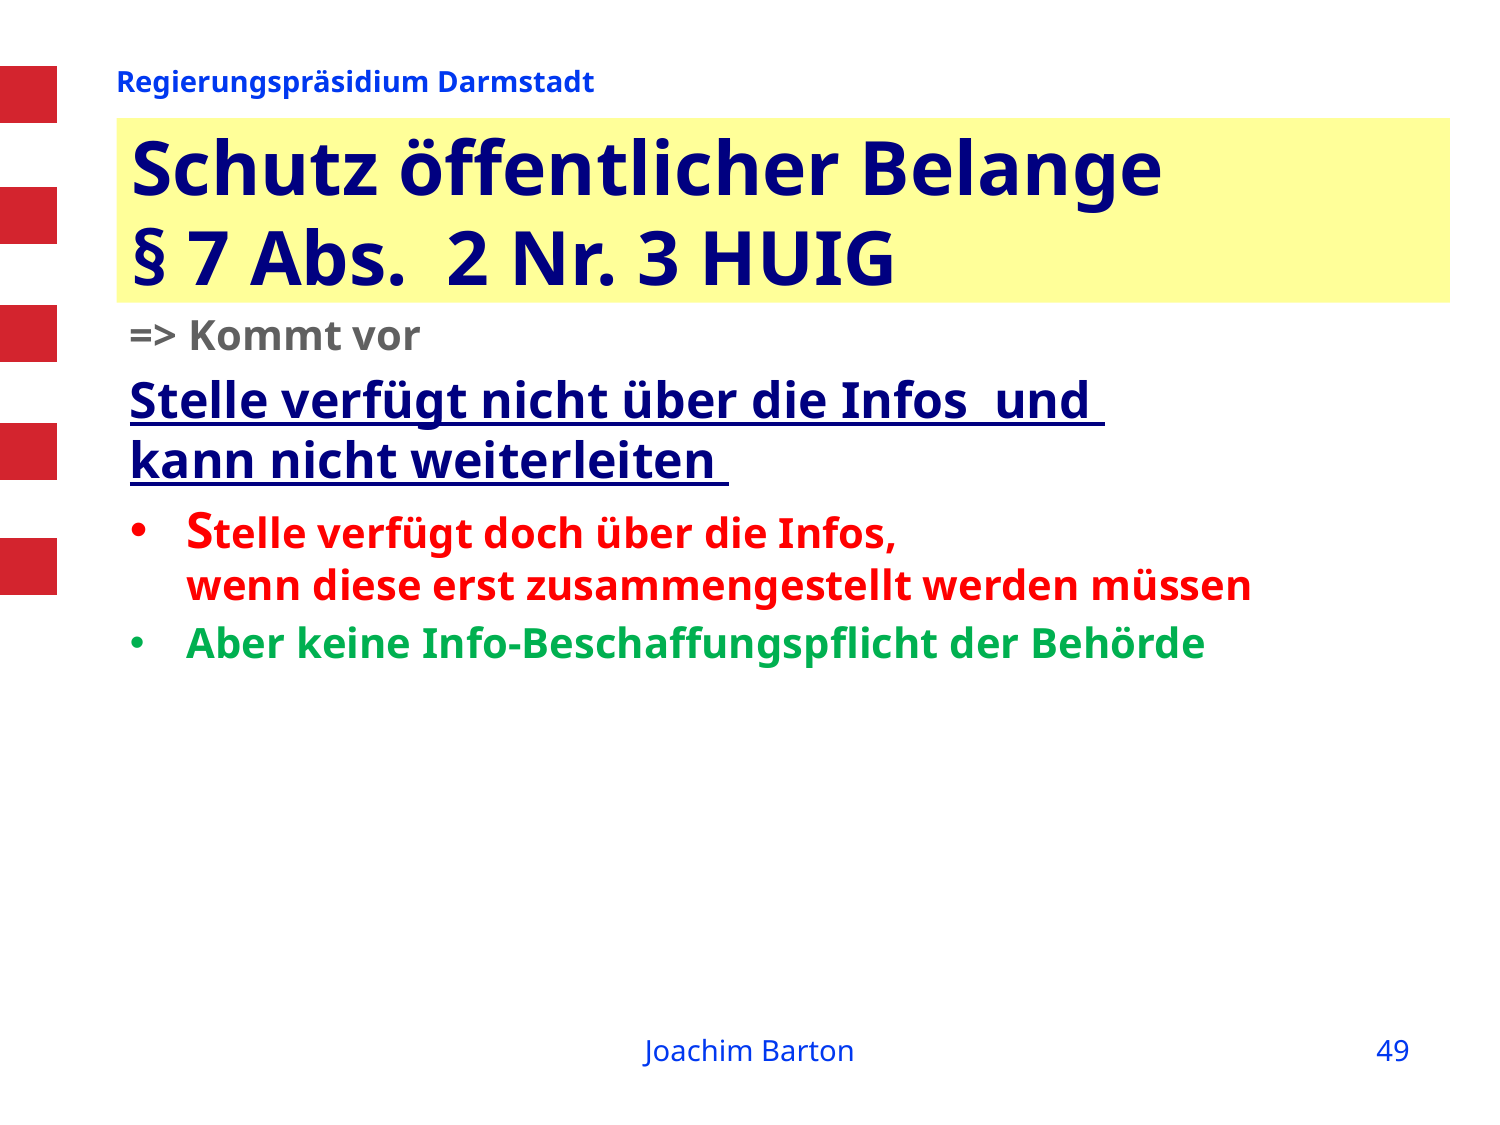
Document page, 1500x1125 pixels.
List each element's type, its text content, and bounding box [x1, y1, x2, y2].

footer Joachim Barton [512, 1024, 988, 1103]
title Schutz öffentlicher Belange § 7 Abs. 2 Nr. 3 HUIG [116, 118, 1450, 303]
slide_number 49 [1074, 1024, 1426, 1103]
subtitle => Kommt vor Stelle verfügt nicht über die Infos und kann nicht weiterleiten Stelle verfügt doch über die Infos, wenn diese erst zusammengestellt werden müssen Aber keine Info-Beschaffungspflicht der Behörde [115, 301, 1500, 1011]
